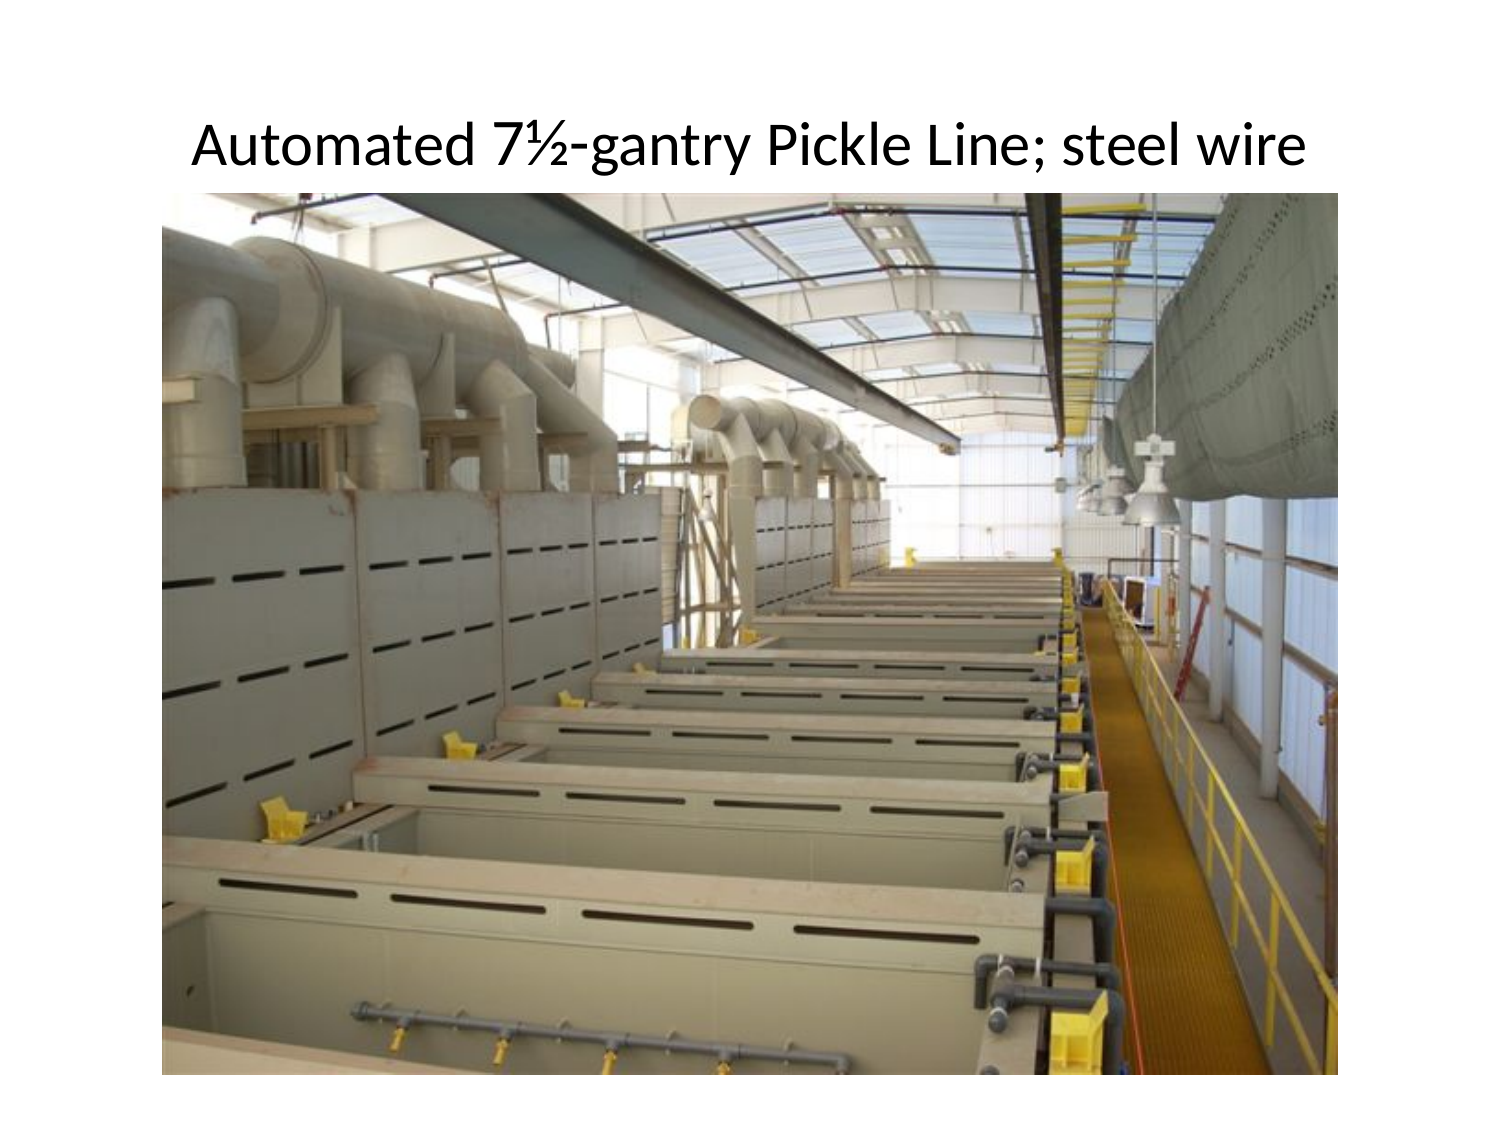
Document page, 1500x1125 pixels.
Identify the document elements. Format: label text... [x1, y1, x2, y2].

title Automated 7½-gantry Pickle Line; steel wire [75, 45, 1425, 233]
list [162, 192, 1338, 1075]
